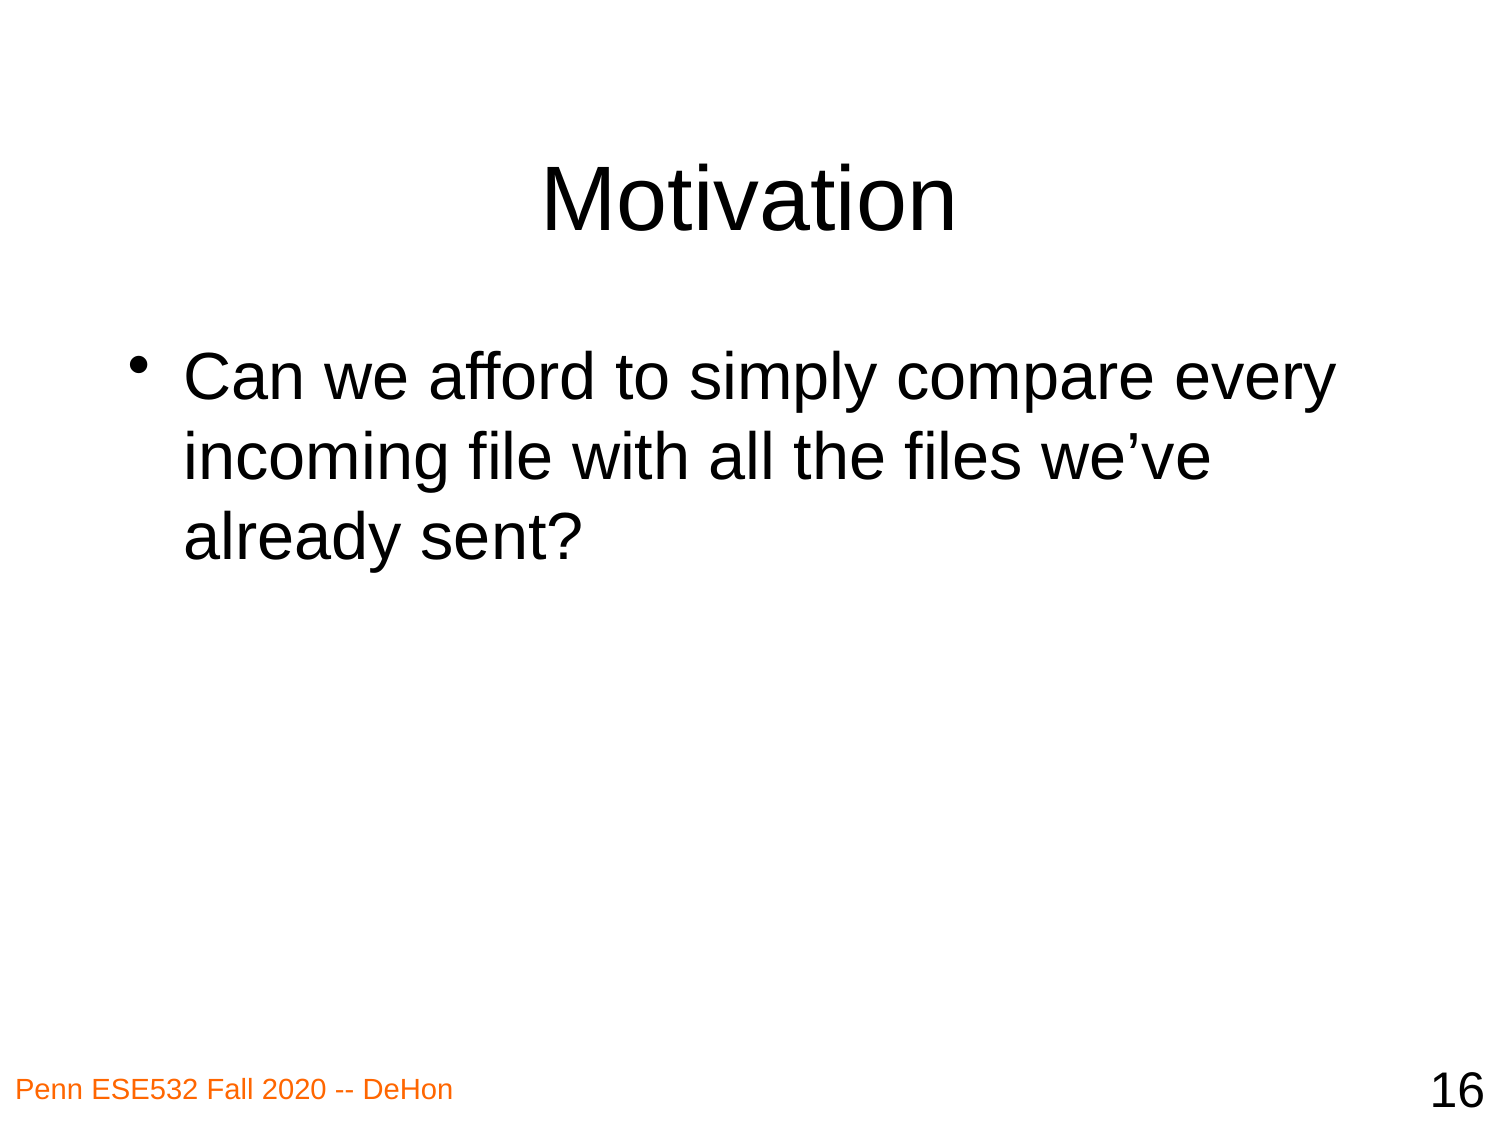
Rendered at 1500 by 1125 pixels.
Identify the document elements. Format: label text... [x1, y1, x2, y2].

list Can we afford to simply compare every incoming file with all the files we’ve already sent? [112, 324, 1388, 1001]
slide_number Penn ESE532 Fall 2020 -- DeHon [0, 1062, 576, 1125]
slide_number 16 [1187, 1049, 1500, 1125]
title Motivation [112, 99, 1388, 288]
